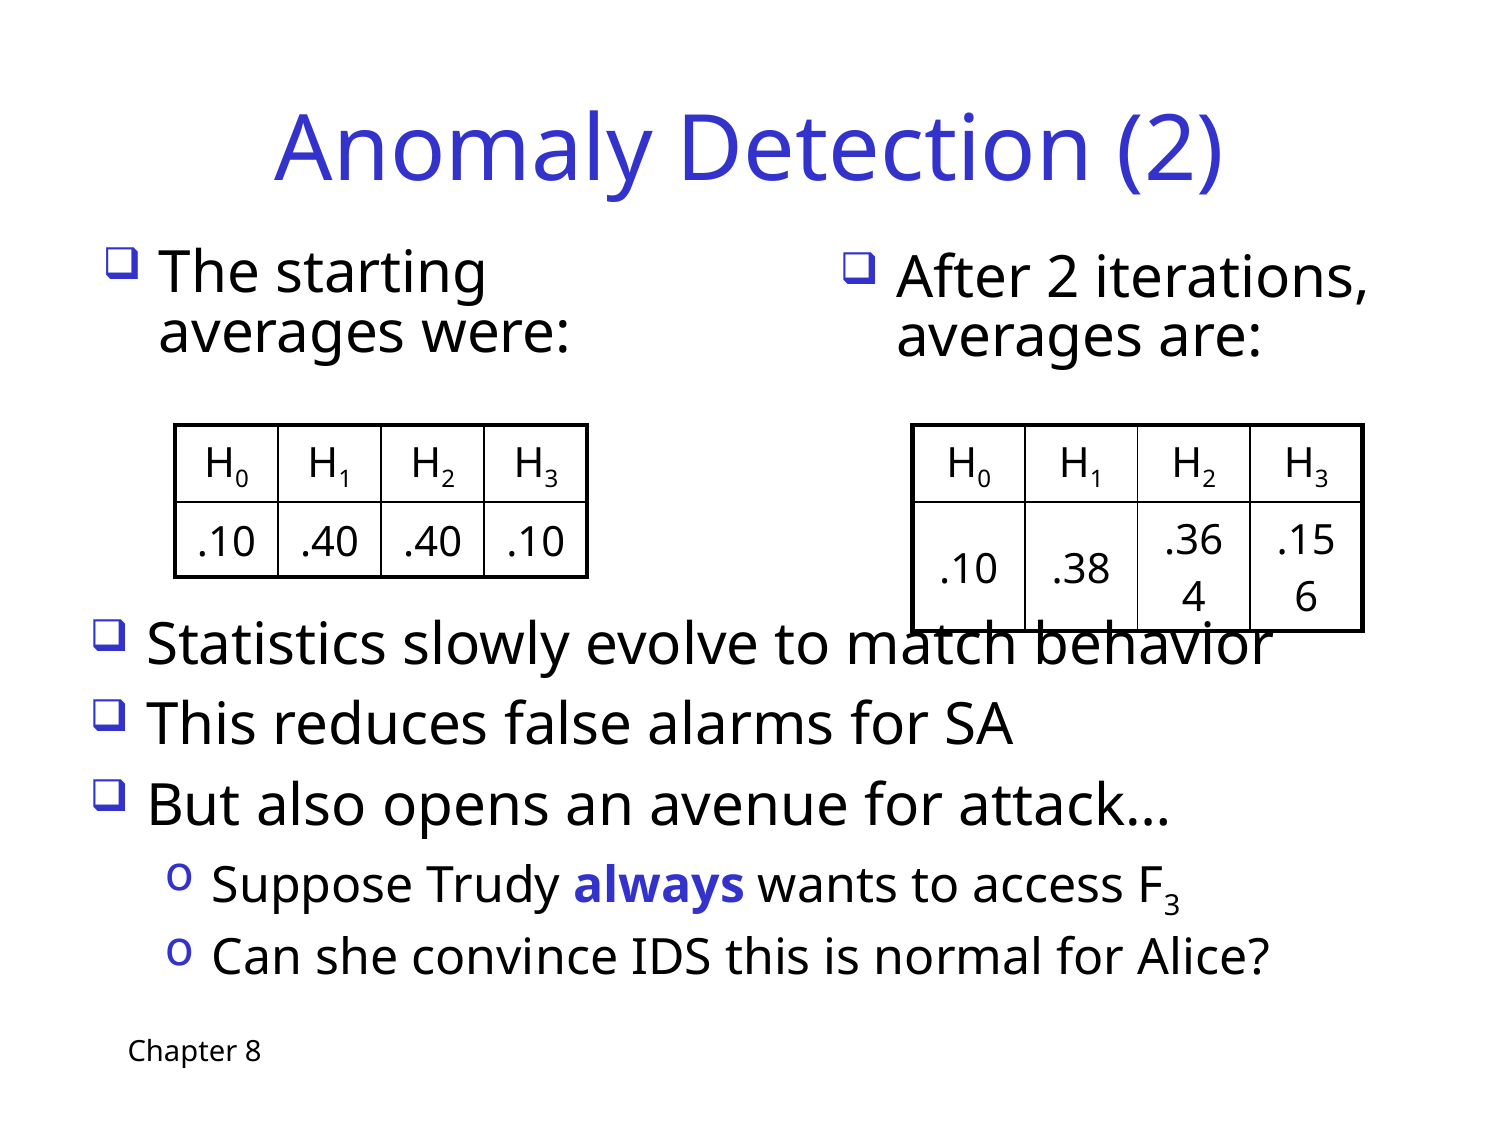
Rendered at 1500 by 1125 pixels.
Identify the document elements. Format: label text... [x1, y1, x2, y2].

table_cell .10 [485, 503, 585, 575]
table_cell .40 [382, 503, 483, 575]
text_box After 2 iterations, averages are: [824, 242, 1438, 388]
table_header H3 [1251, 427, 1360, 501]
list The starting averages were: [87, 237, 701, 401]
table_header H2 [1138, 427, 1249, 501]
table_cell .156 [1251, 503, 1360, 629]
table_header H2 [382, 427, 483, 501]
text_box Statistics slowly evolve to match behavior This reduces false alarms for SA But also opens an avenue for attack… Suppose Trudy always wants to access F3 Can she convince IDS this is normal for Alice? [74, 612, 1438, 1013]
table_header H1 [279, 427, 380, 501]
table_cell .10 [177, 503, 277, 575]
title Anomaly Detection (2) [112, 49, 1388, 238]
table_cell .40 [279, 503, 380, 575]
table_header H0 [177, 427, 277, 501]
table_cell .364 [1138, 503, 1249, 629]
table_header H3 [485, 427, 585, 501]
table_header H1 [1026, 427, 1137, 501]
table_header H0 [915, 427, 1024, 501]
footer Chapter 8 [112, 1024, 1401, 1101]
table_cell .10 [915, 503, 1024, 629]
table_cell .38 [1026, 503, 1137, 629]
